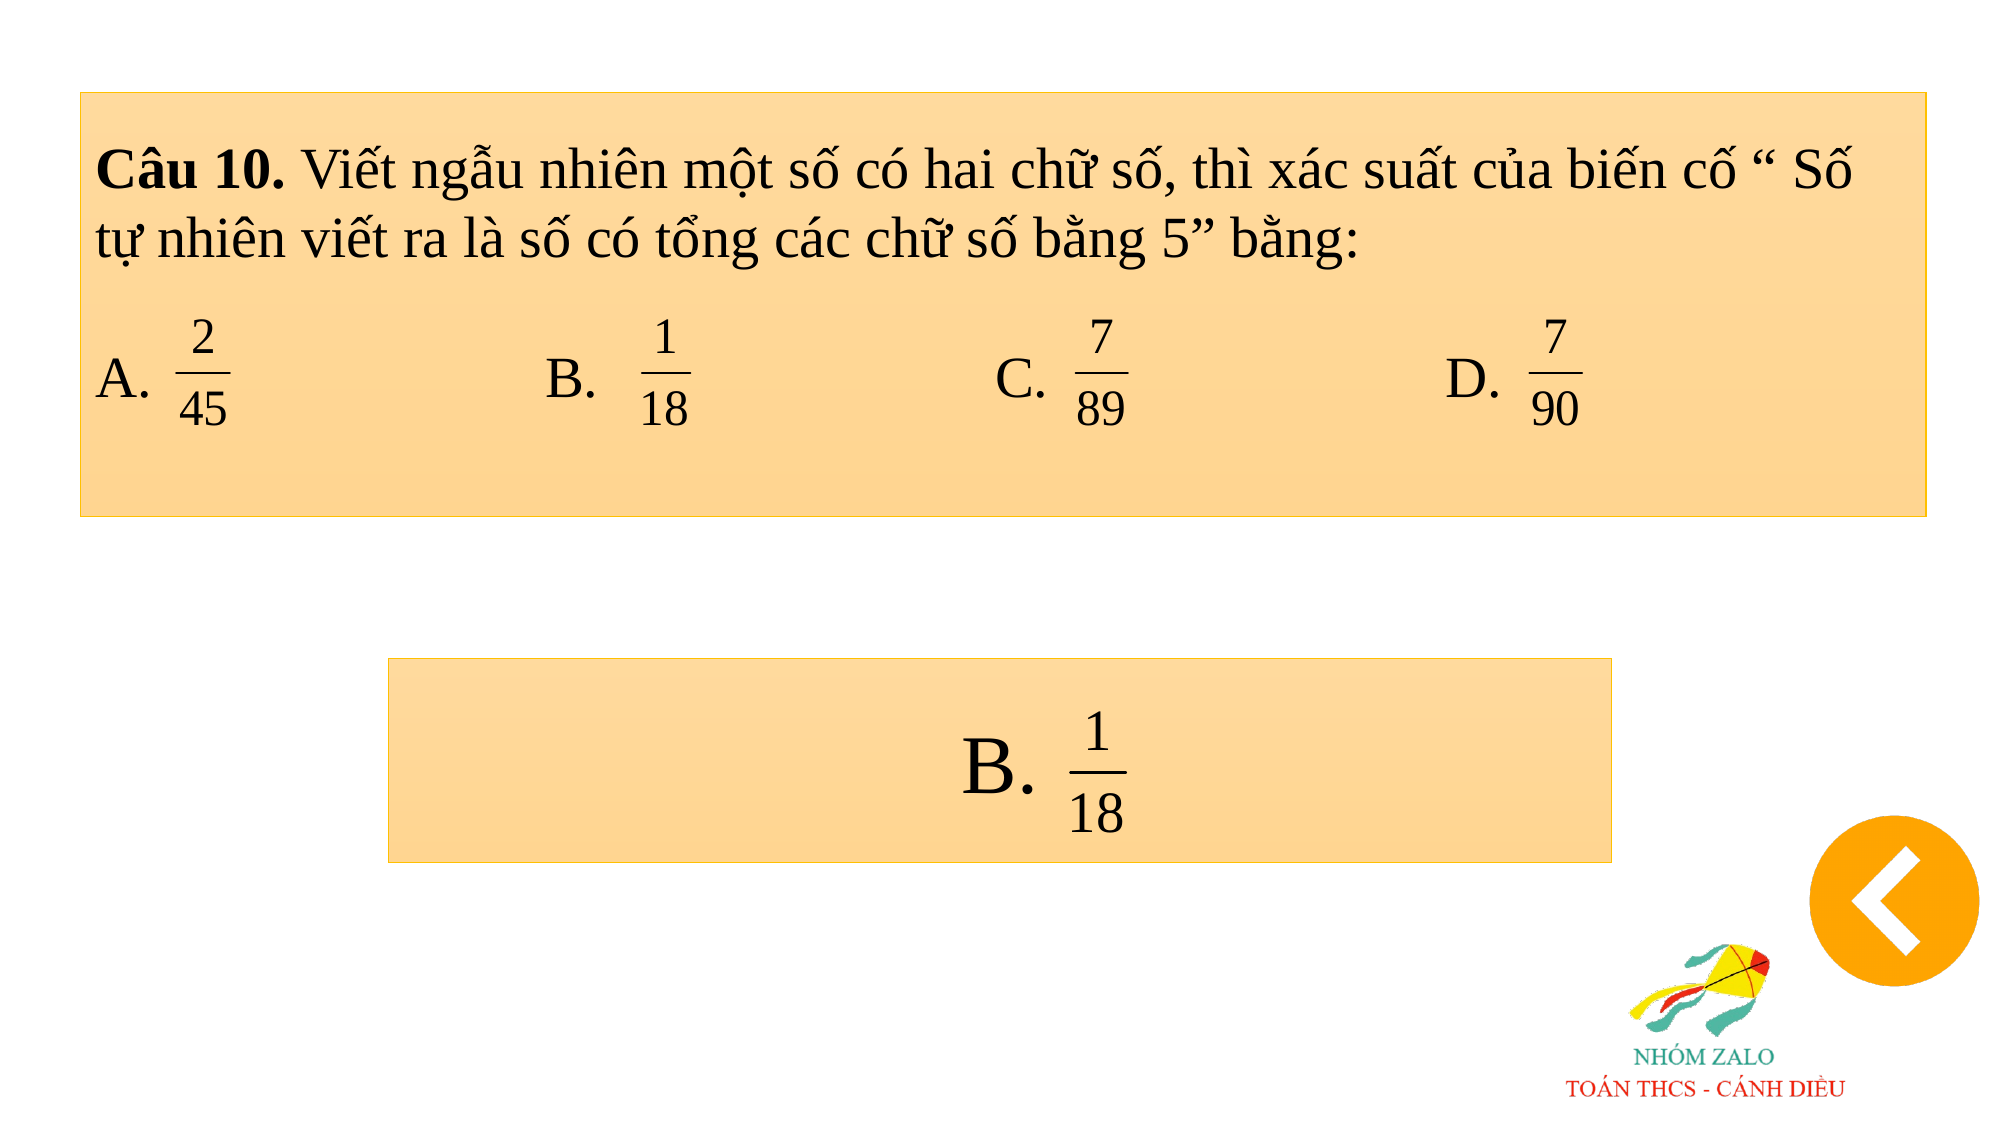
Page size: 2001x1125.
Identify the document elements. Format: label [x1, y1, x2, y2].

text_box [80, 92, 1927, 517]
text_box [388, 658, 1612, 863]
picture [1543, 795, 2000, 1125]
